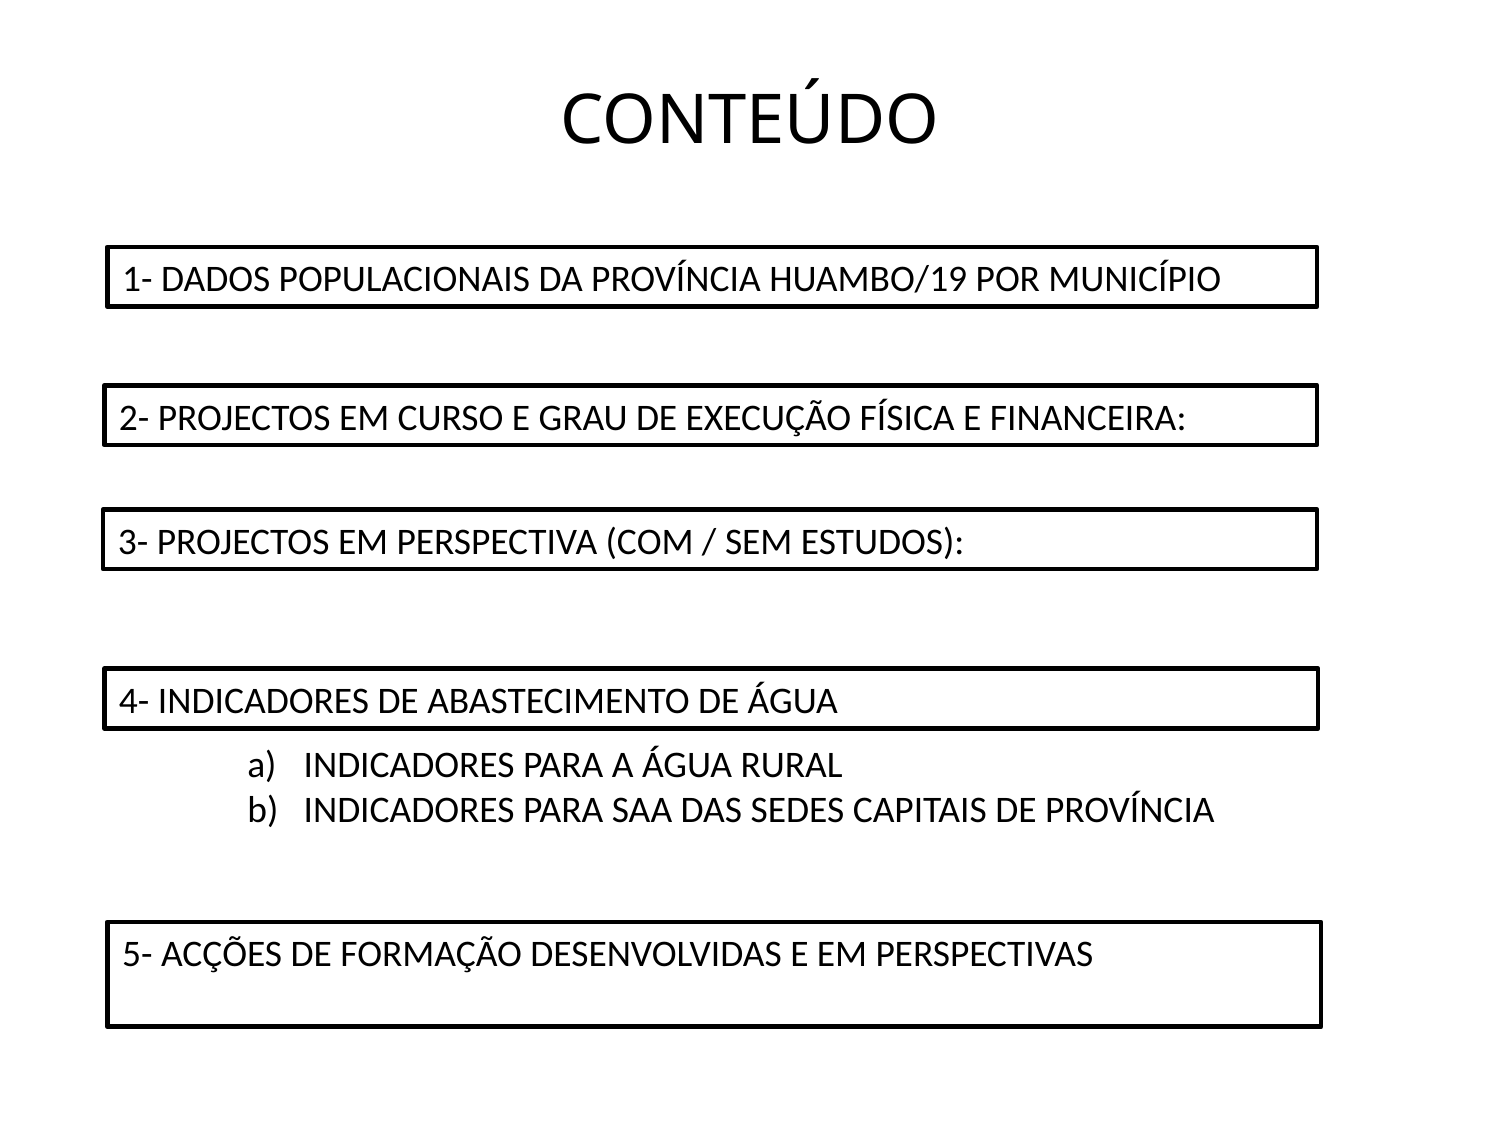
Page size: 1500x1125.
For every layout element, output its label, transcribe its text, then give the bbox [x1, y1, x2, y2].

text_box 1- DADOS POPULACIONAIS DA PROVÍNCIA HUAMBO/19 POR MUNICÍPIO [107, 246, 1317, 307]
text_box INDICADORES PARA A ÁGUA RURAL INDICADORES PARA SAA DAS SEDES CAPITAIS DE PROVÍNCIA [232, 732, 1231, 838]
title CONTEÚDO [103, 59, 1397, 184]
text_box 3- PROJECTOS EM PERSPECTIVA (COM / SEM ESTUDOS): [103, 509, 1317, 570]
text_box 4- INDICADORES DE ABASTECIMENTO DE ÁGUA [104, 668, 1319, 729]
text_box 5- ACÇÕES DE FORMAÇÃO DESENVOLVIDAS E EM PERSPECTIVAS [107, 921, 1322, 1027]
text_box 2- PROJECTOS EM CURSO E GRAU DE EXECUÇÃO FÍSICA E FINANCEIRA: [104, 385, 1317, 445]
